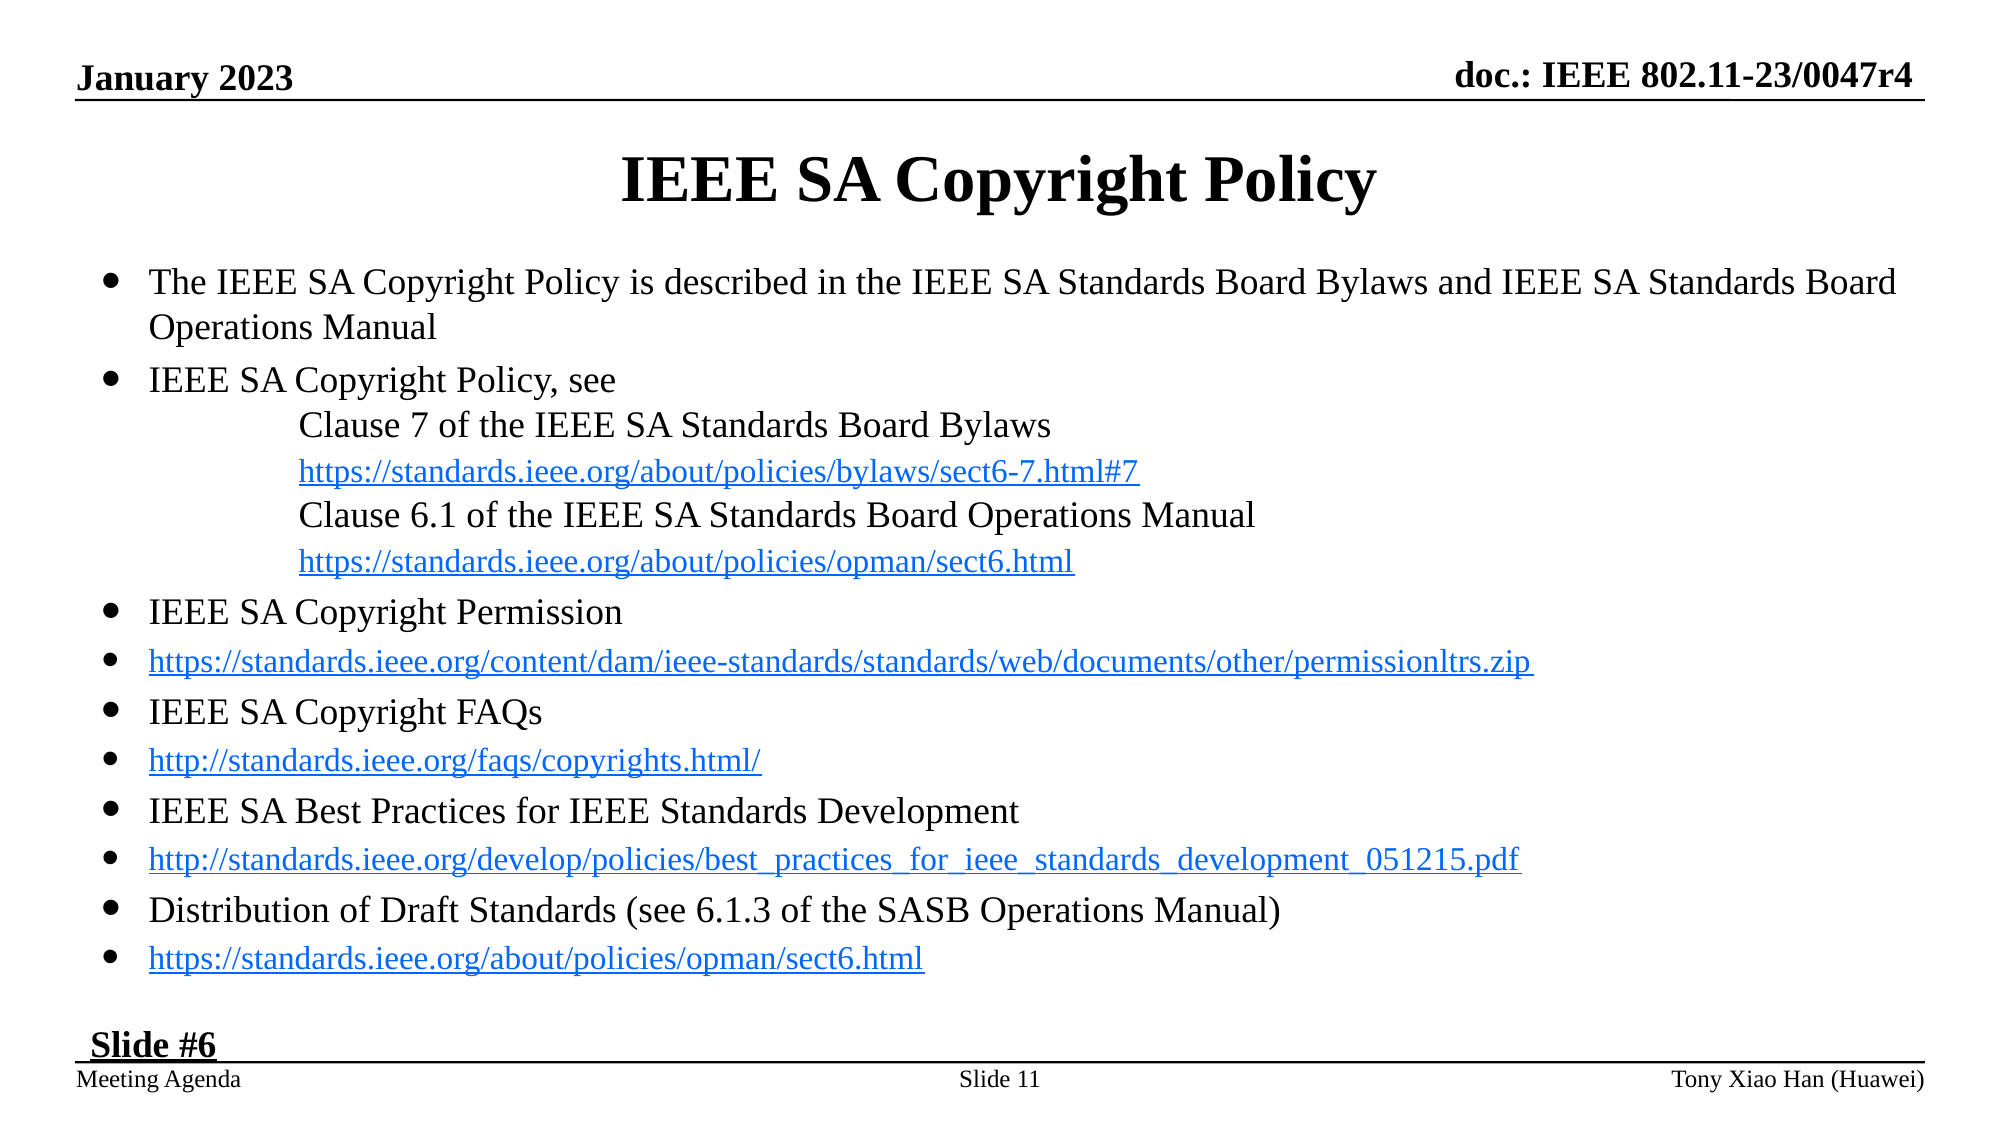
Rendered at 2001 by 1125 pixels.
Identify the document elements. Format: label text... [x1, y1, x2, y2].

text_box Slide #6 [75, 1012, 232, 1073]
list The IEEE SA Copyright Policy is described in the IEEE SA Standards Board Bylaws and IEEE SA Standards Board Operations Manual IEEE SA Copyright Policy, see Clause 7 of the IEEE SA Standards Board Bylaws https://standards.ieee.org/about/policies/bylaws/sect6-7.html#7 Clause 6.1 of the IEEE SA Standards Board Operations Manual https://standards.ieee.org/about/policies/opman/sect6.html IEEE SA Copyright Permission https://standards.ieee.org/content/dam/ieee-standards/standards/web/documents/other/permissionltrs.zip IEEE SA Copyright FAQs http://standards.ieee.org/faqs/copyrights.html/ IEEE SA Best Practices for IEEE Standards Development http://standards.ieee.org/develop/policies/best_practices_for_ieee_standards_development_051215.pdf Distribution of Draft Standards (see 6.1.3 of the SASB Operations Manual) https://standards.ieee.org/about/policies/opman/sect6.html [75, 249, 1925, 1013]
text_box IEEE SA Copyright Policy [362, 87, 1638, 263]
